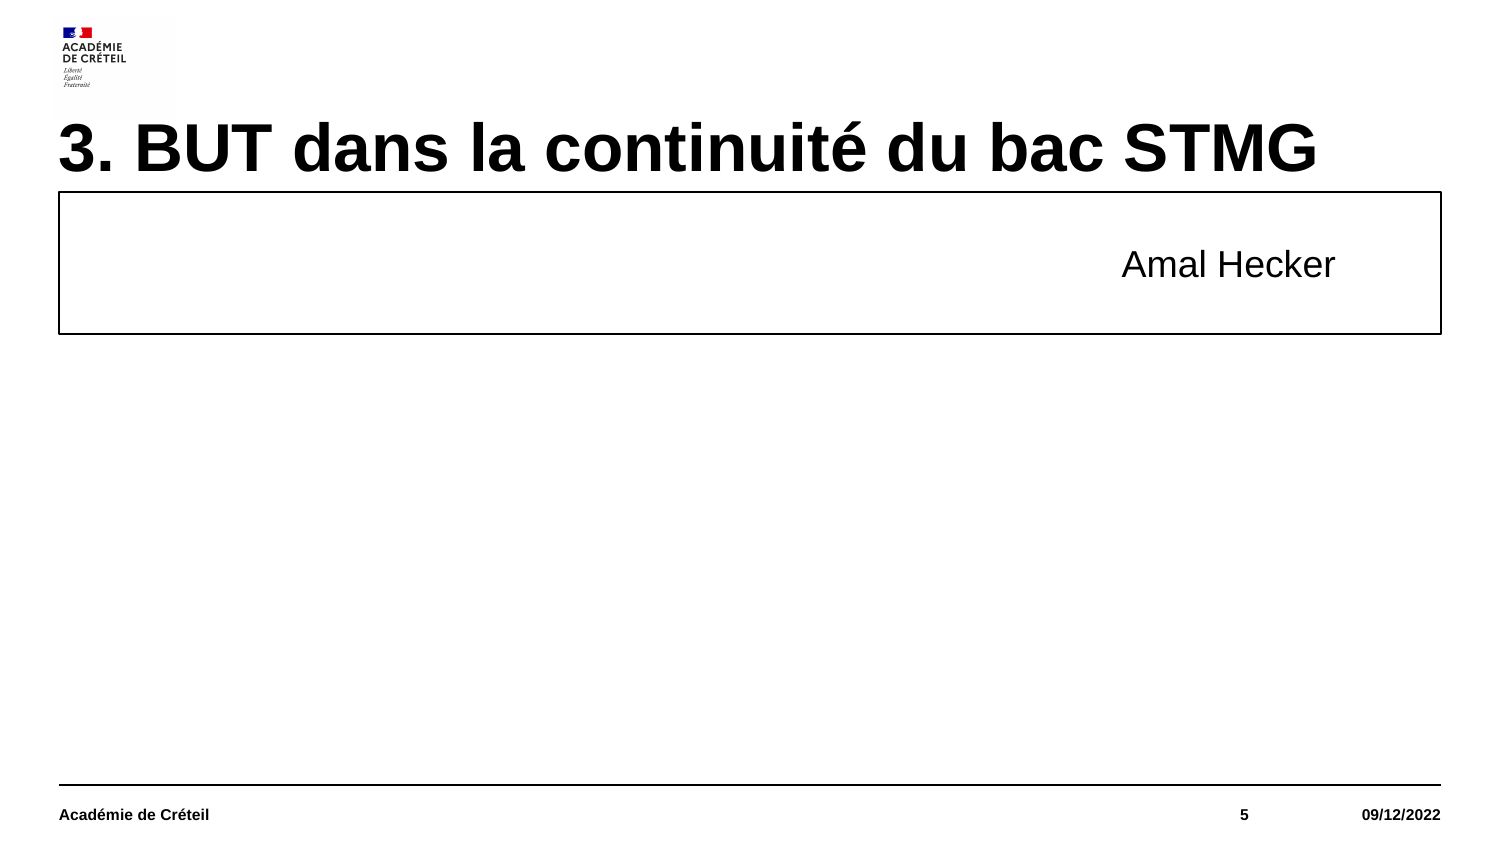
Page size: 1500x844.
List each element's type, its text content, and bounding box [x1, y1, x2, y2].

text_box Amal Hecker [1106, 232, 1351, 293]
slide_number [1249, 784, 1441, 844]
picture [53, 17, 177, 120]
footer Académie de Créteil [59, 784, 1027, 844]
slide_number 5 [1027, 784, 1249, 844]
title 3. BUT dans la continuité du bac STMG [58, 191, 1442, 335]
